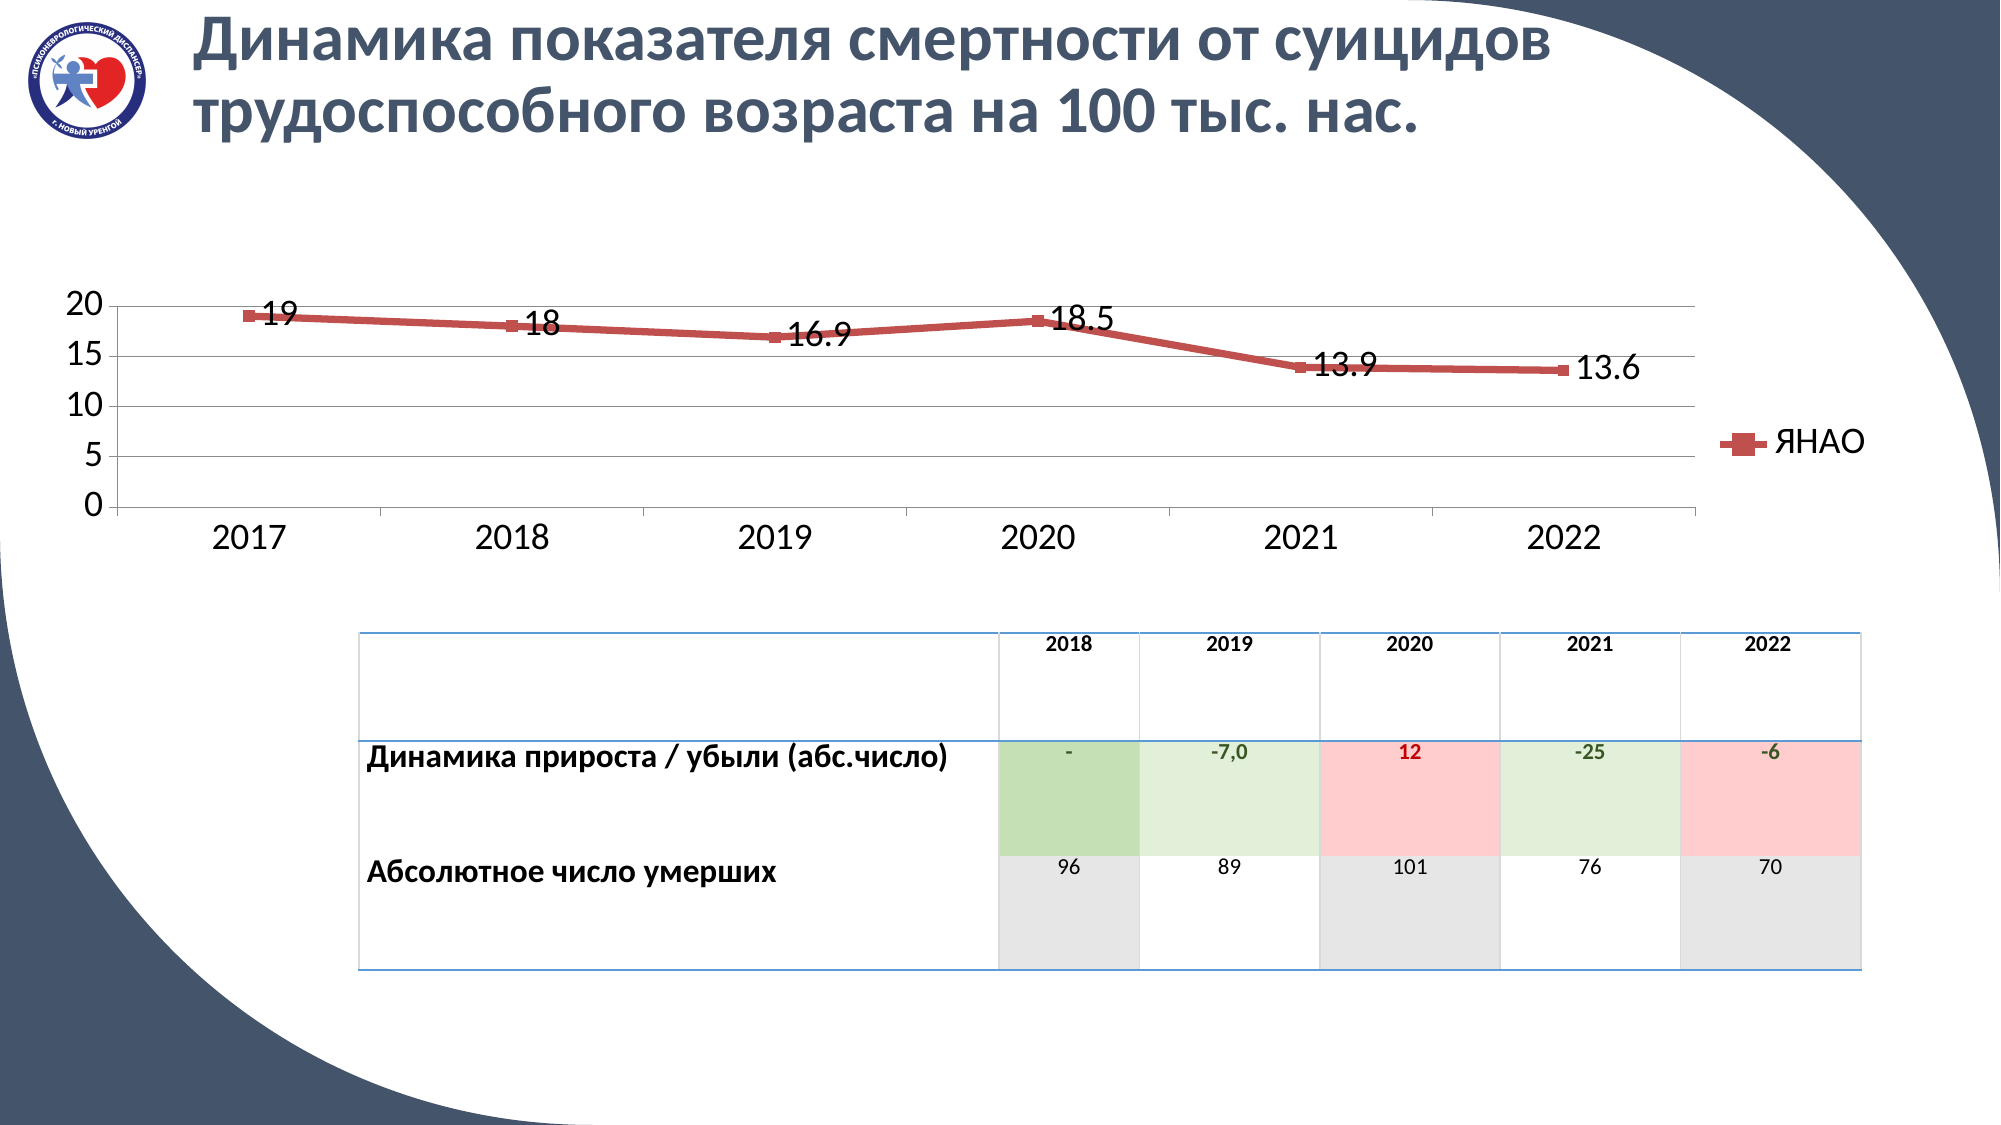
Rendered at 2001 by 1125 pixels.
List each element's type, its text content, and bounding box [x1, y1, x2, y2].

table_cell Динамика прироста / убыли (абс.число) [360, 742, 998, 856]
table_cell -7,0 [1140, 742, 1319, 856]
table_header 2020 [1321, 634, 1499, 740]
table_cell 101 [1321, 856, 1499, 969]
table_header 2021 [1501, 634, 1680, 740]
table_cell - [1000, 742, 1139, 856]
table_cell -6 [1681, 742, 1860, 856]
table_cell 12 [1321, 742, 1499, 856]
table_cell 96 [1000, 856, 1139, 969]
table_cell Абсолютное число умерших [360, 856, 998, 969]
table_cell 76 [1501, 856, 1680, 969]
table_cell 70 [1681, 856, 1860, 969]
table_header 2019 [1140, 634, 1319, 740]
title Динамика показателя смертности от суицидов трудоспособного возраста на 100 тыс. нас. [178, 50, 1822, 155]
table_header 2022 [1681, 634, 1860, 740]
chart [25, 282, 1891, 607]
table_header 2018 [1000, 634, 1139, 740]
picture [25, 19, 149, 142]
table_cell 89 [1140, 856, 1319, 969]
table_cell -25 [1501, 742, 1680, 856]
table_header [360, 634, 998, 740]
